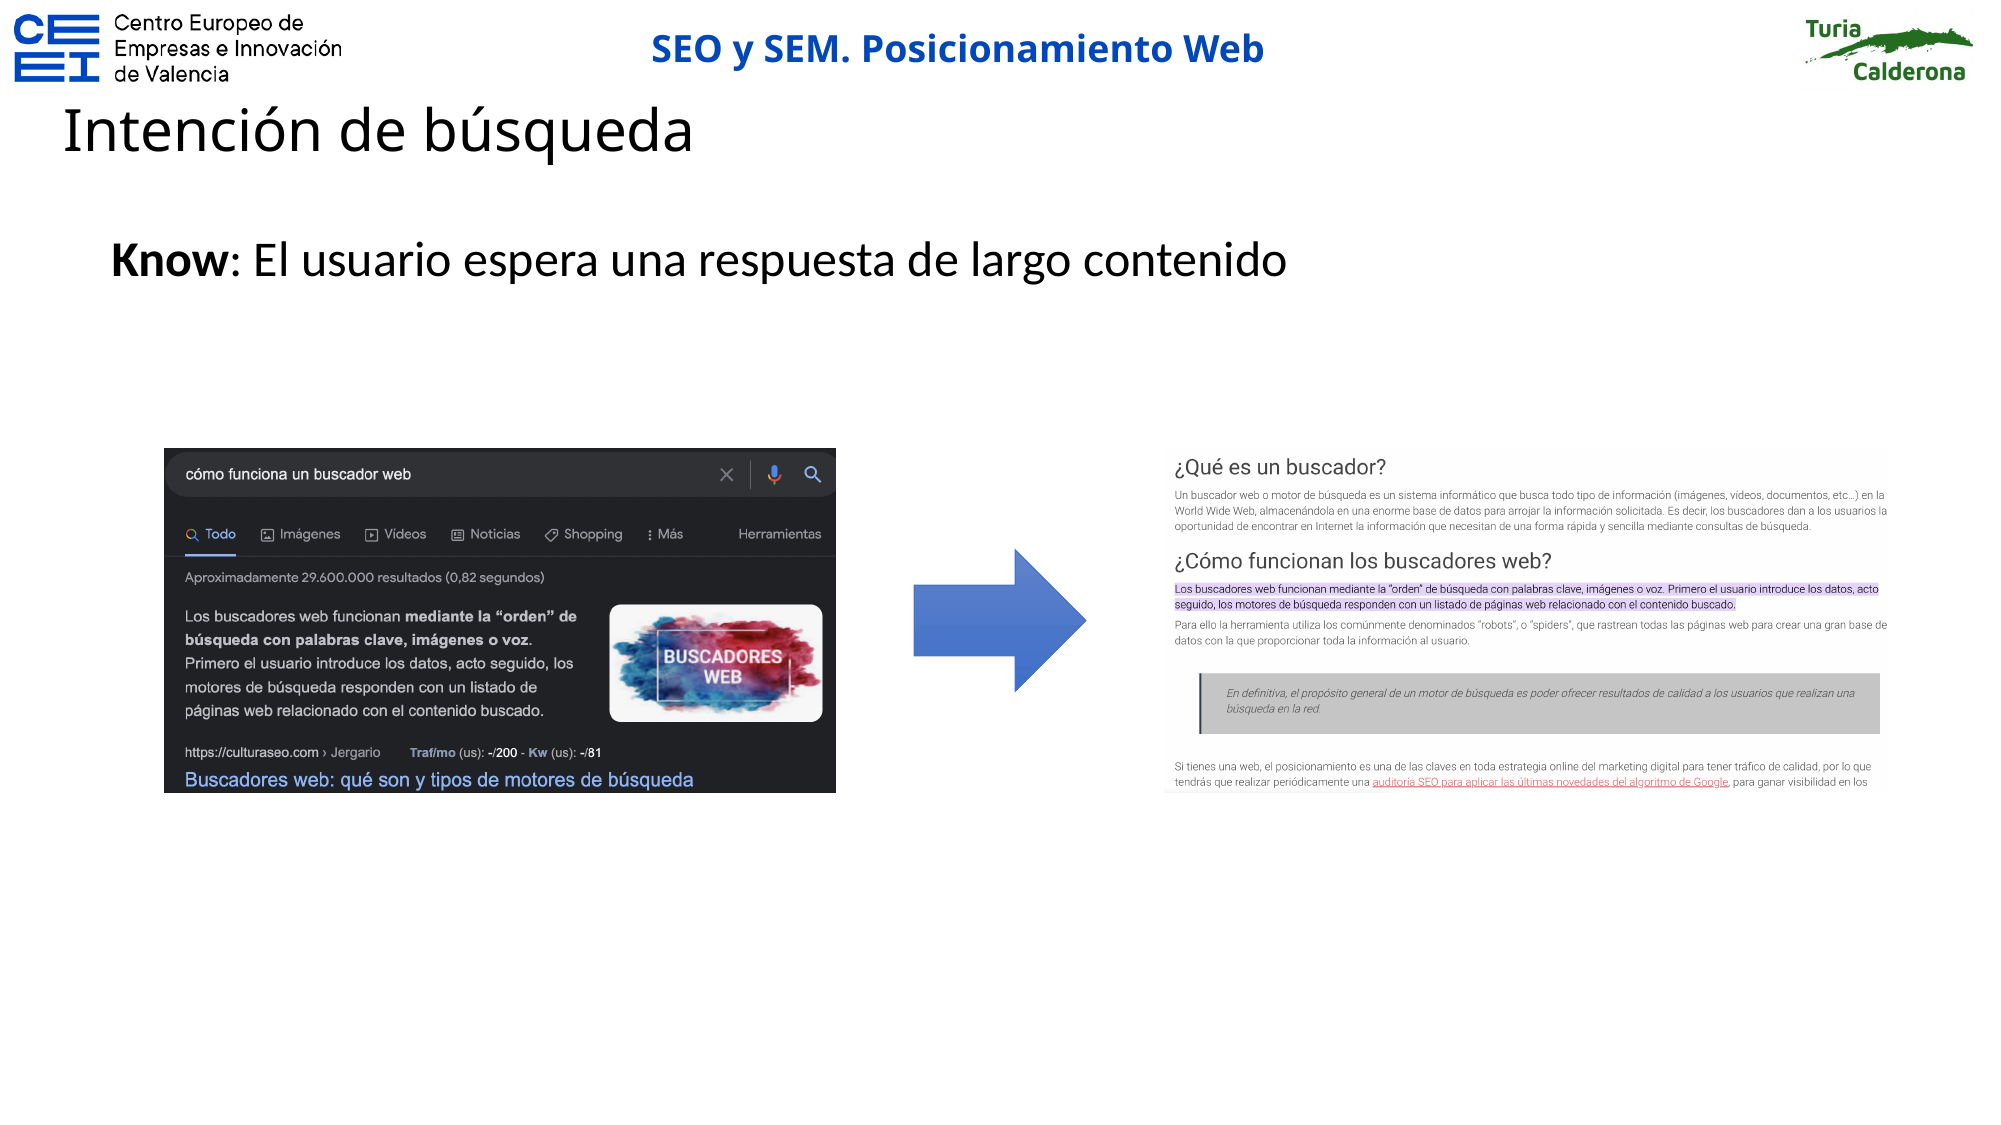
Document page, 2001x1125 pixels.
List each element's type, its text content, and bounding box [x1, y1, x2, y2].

picture [1164, 448, 1888, 793]
picture [0, 10, 354, 86]
text_box Know: El usuario espera una respuesta de largo contenido [96, 219, 1461, 294]
picture [1801, 4, 1977, 92]
text_box [913, 548, 1087, 693]
picture [164, 448, 836, 793]
text_box Intención de búsqueda [49, 86, 711, 171]
